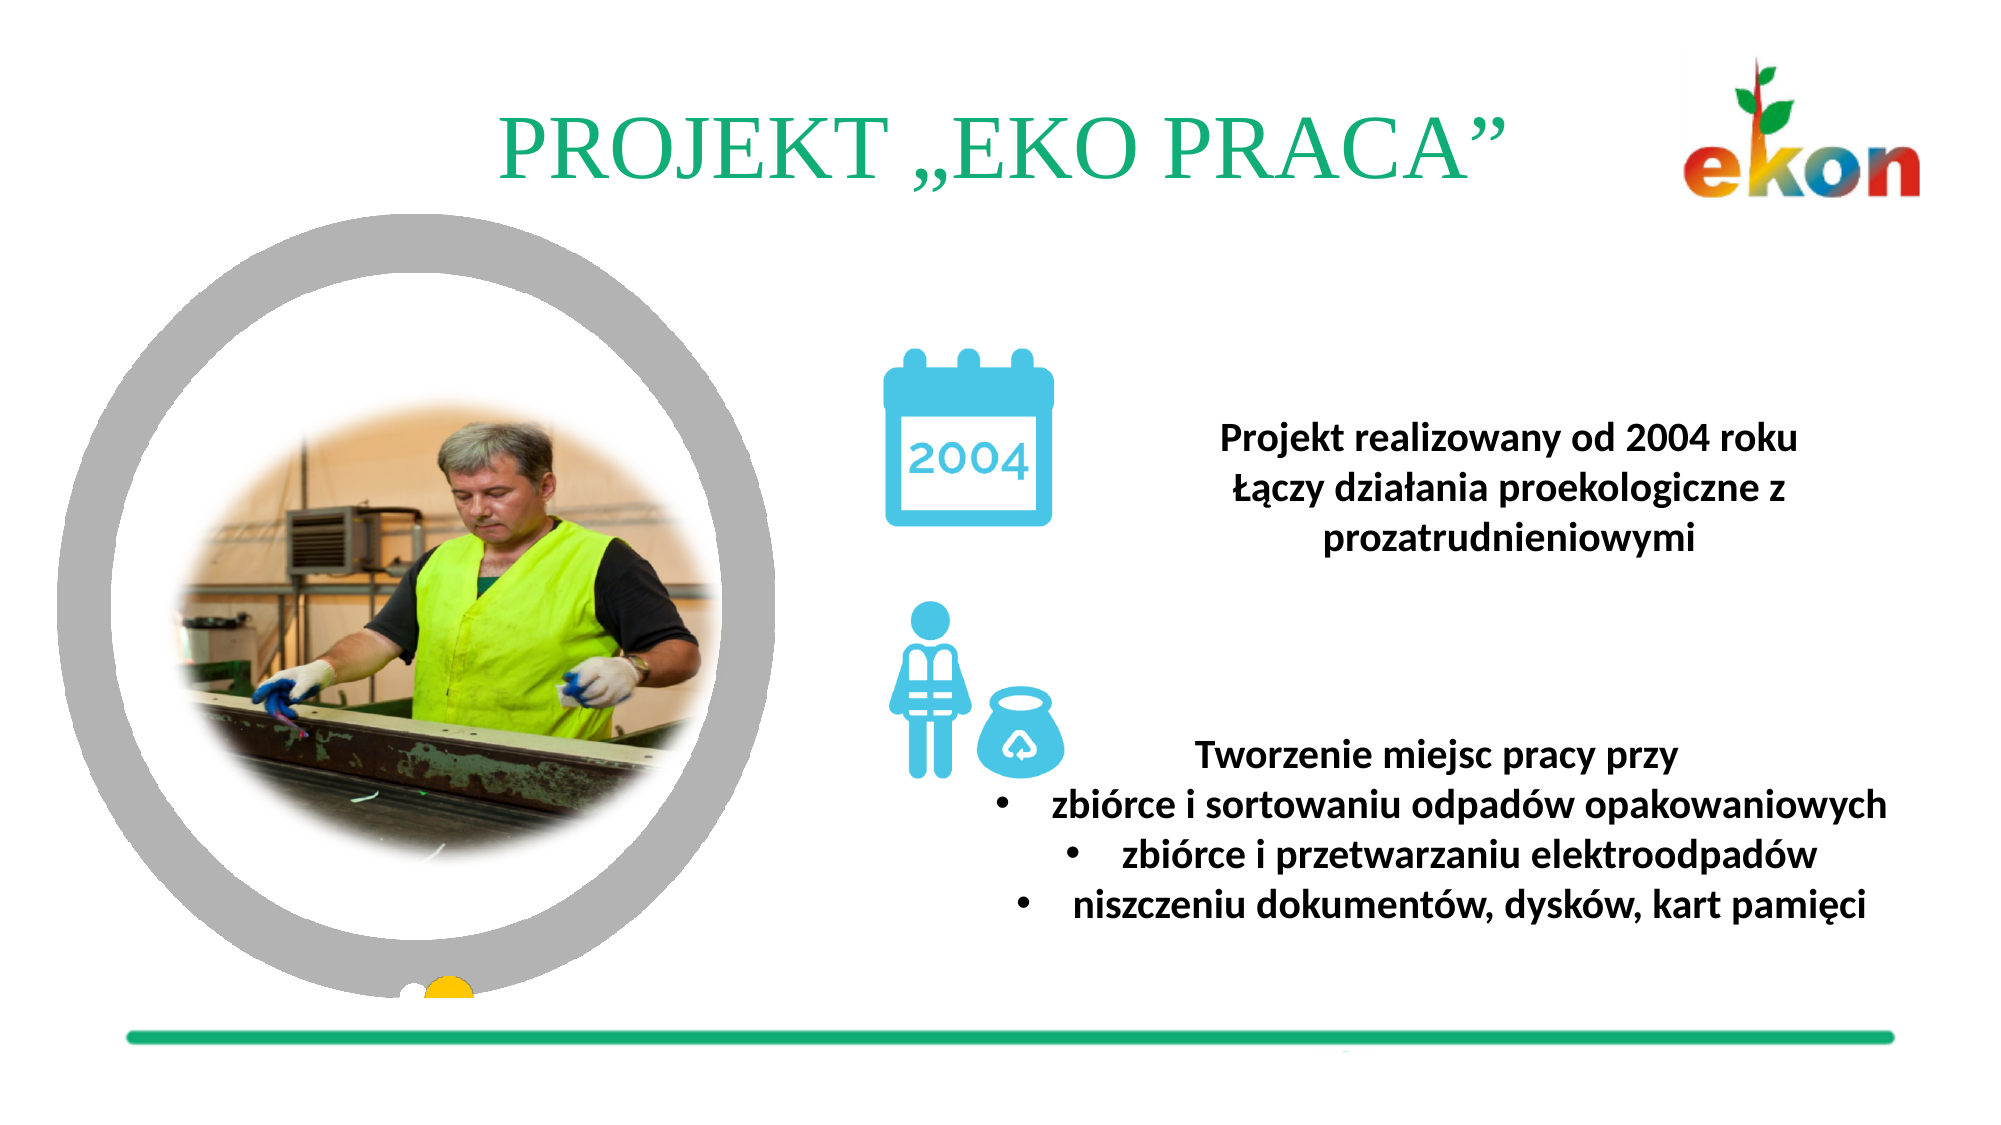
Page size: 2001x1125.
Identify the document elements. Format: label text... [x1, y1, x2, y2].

picture [1651, 48, 1970, 242]
text_box Tworzenie miejsc pracy przy zbiórce i sortowaniu odpadów opakowaniowych zbiórce i przetwarzaniu elektroodpadów niszczeniu dokumentów, dysków, kart pamięci [949, 719, 1934, 935]
picture [864, 338, 1076, 533]
picture [57, 214, 775, 998]
text_box Projekt realizowany od 2004 roku Łączy działania proekologiczne z prozatrudnieniowymi [1090, 402, 1928, 568]
text_box PROJEKT „EKO PRACA” [482, 79, 1526, 204]
picture [95, 1021, 1913, 1057]
picture [870, 588, 1076, 787]
